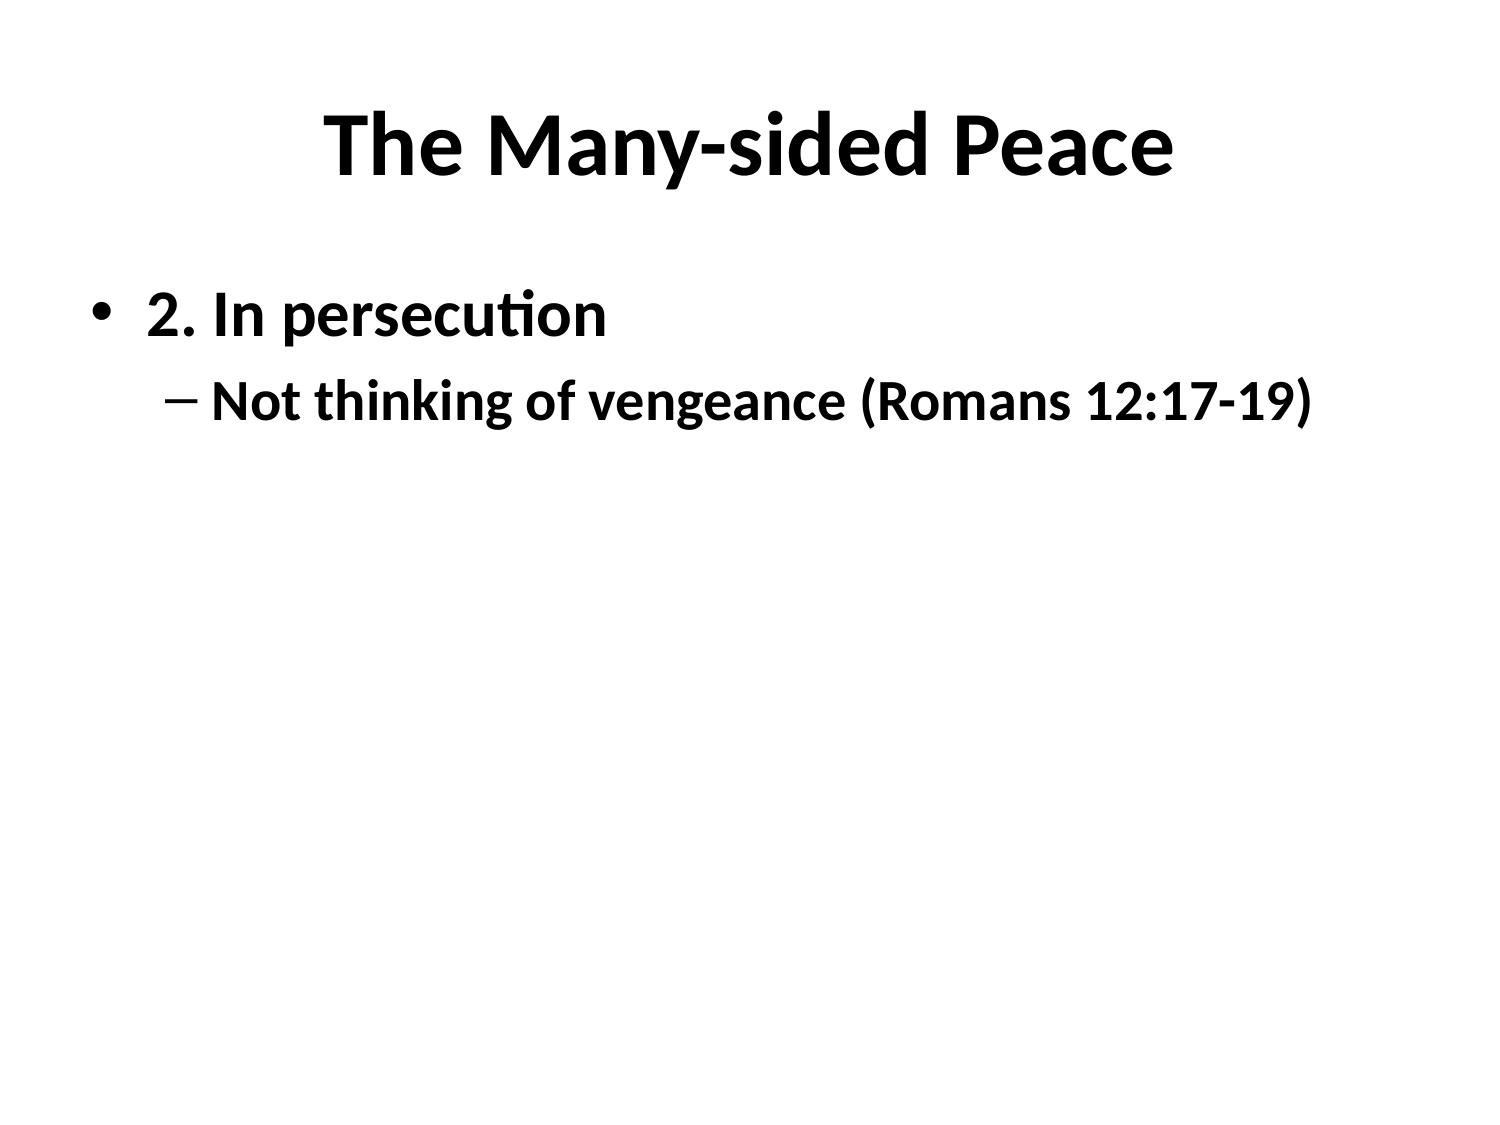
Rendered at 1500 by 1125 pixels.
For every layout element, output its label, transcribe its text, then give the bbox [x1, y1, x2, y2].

list 2. In persecution Not thinking of vengeance (Romans 12:17-19) [75, 262, 1425, 1088]
title The Many-sided Peace [75, 45, 1425, 233]
